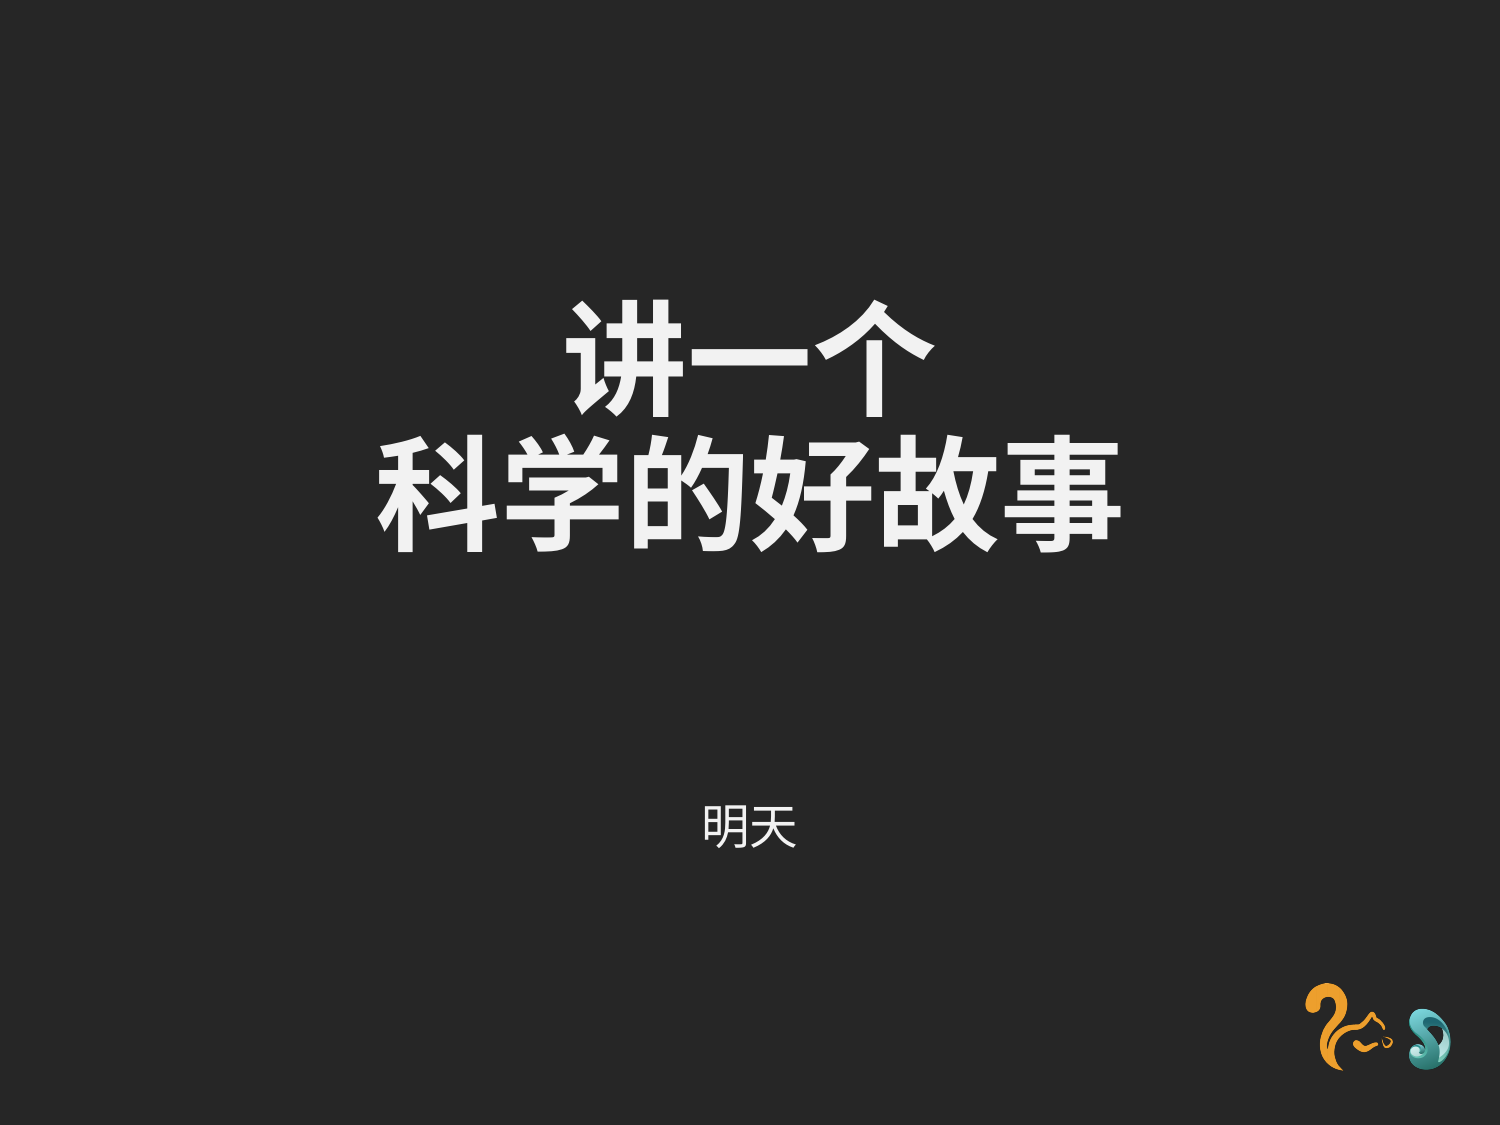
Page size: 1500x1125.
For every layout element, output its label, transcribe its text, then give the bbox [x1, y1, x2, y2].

subtitle 明天 [187, 590, 1313, 863]
title 讲一个 科学的好故事 [112, 184, 1388, 576]
picture [1305, 983, 1395, 1072]
picture [1407, 1007, 1452, 1072]
